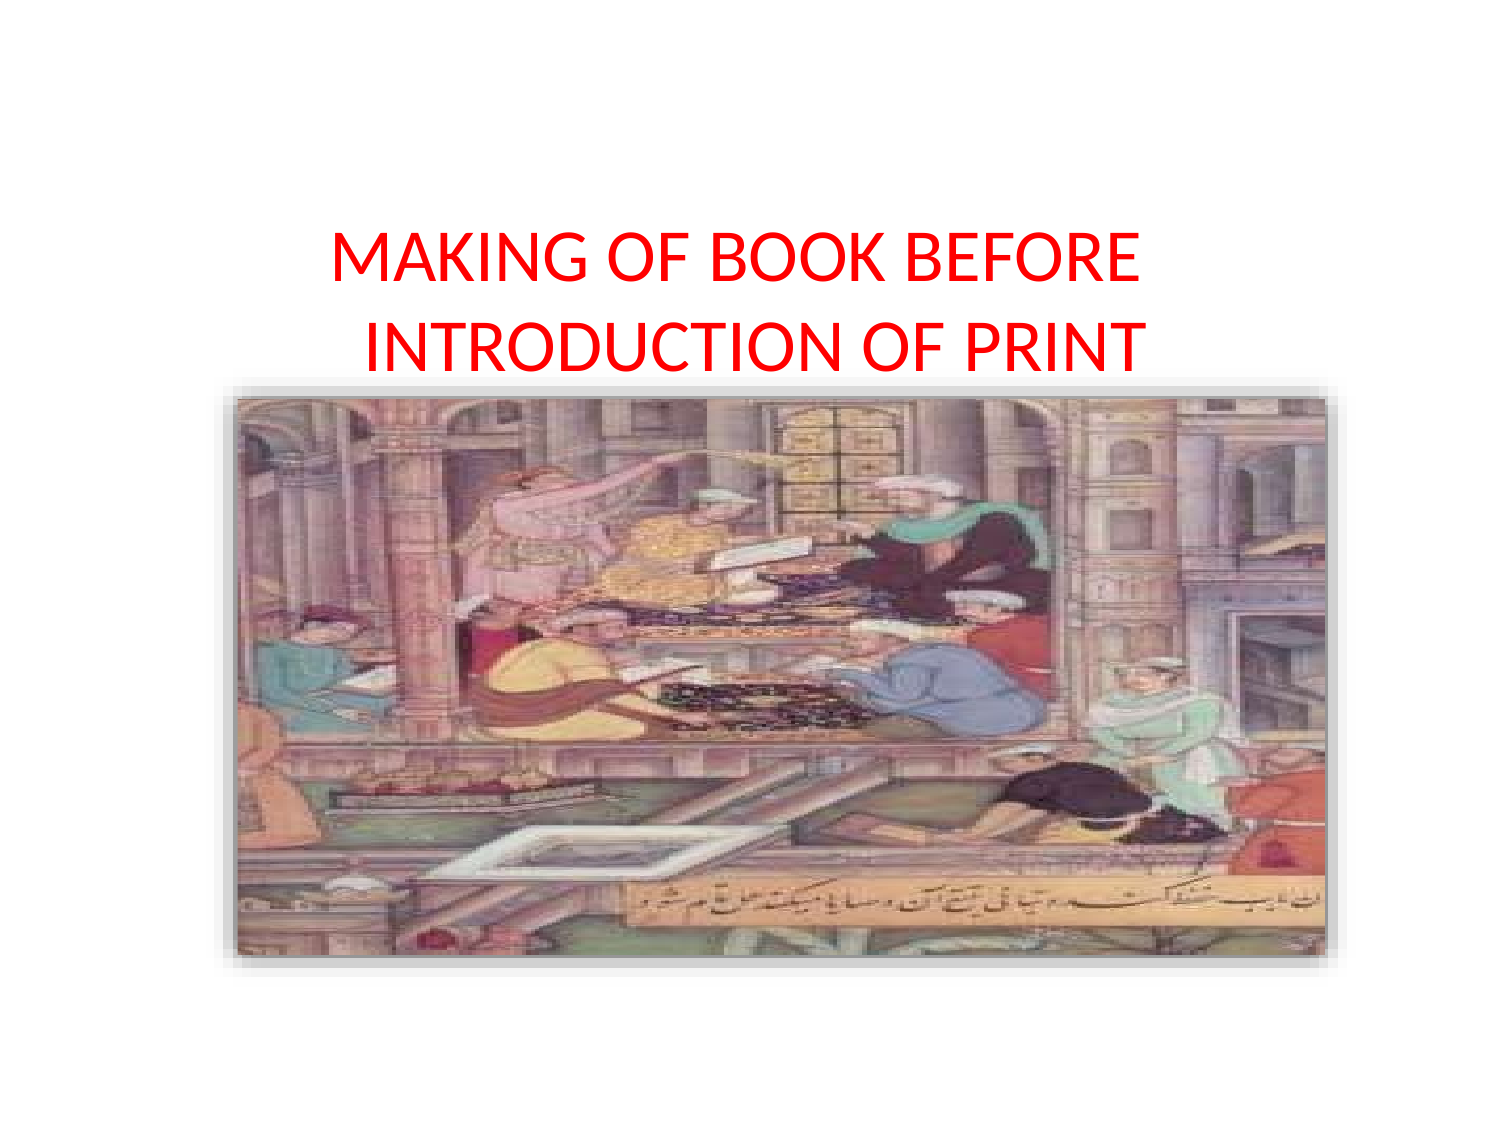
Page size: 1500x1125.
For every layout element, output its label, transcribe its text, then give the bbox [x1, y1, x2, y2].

text_box [237, 399, 1325, 955]
text_box [205, 368, 1357, 987]
title MAKING OF BOOK BEFORE INTRODUCTION OF PRINT [233, 200, 1254, 391]
